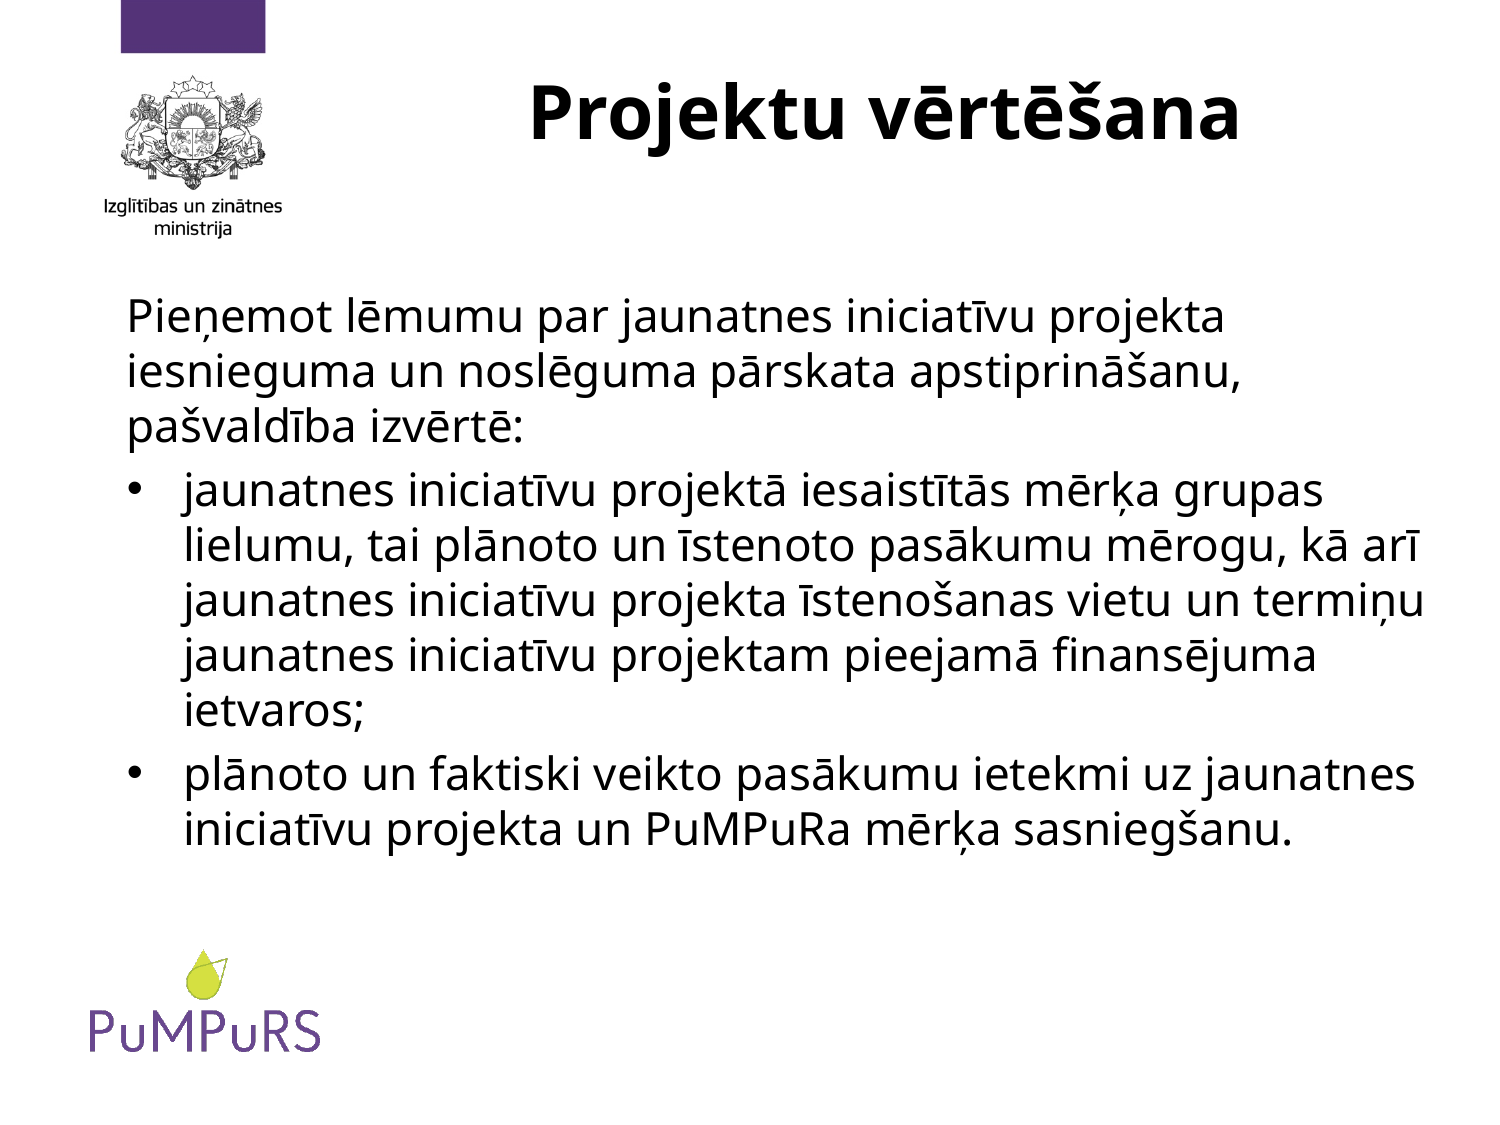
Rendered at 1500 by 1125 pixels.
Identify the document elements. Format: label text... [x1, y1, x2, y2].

list Pieņemot lēmumu par jaunatnes iniciatīvu projekta iesnieguma un noslēguma pārskata apstiprināšanu, pašvaldība izvērtē: jaunatnes iniciatīvu projektā iesaistītās mērķa grupas lielumu, tai plānoto un īstenoto pasākumu mērogu, kā arī jaunatnes iniciatīvu projekta īstenošanas vietu un termiņu jaunatnes iniciatīvu projektam pieejamā finansējuma ietvaros; plānoto un faktiski veikto pasākumu ietekmi uz jaunatnes iniciatīvu projekta un PuMPuRa mērķa sasniegšanu. [112, 278, 1463, 1010]
picture [48, 0, 338, 321]
text_box Projektu vērtēšana [360, 57, 1412, 233]
picture [90, 949, 320, 1052]
